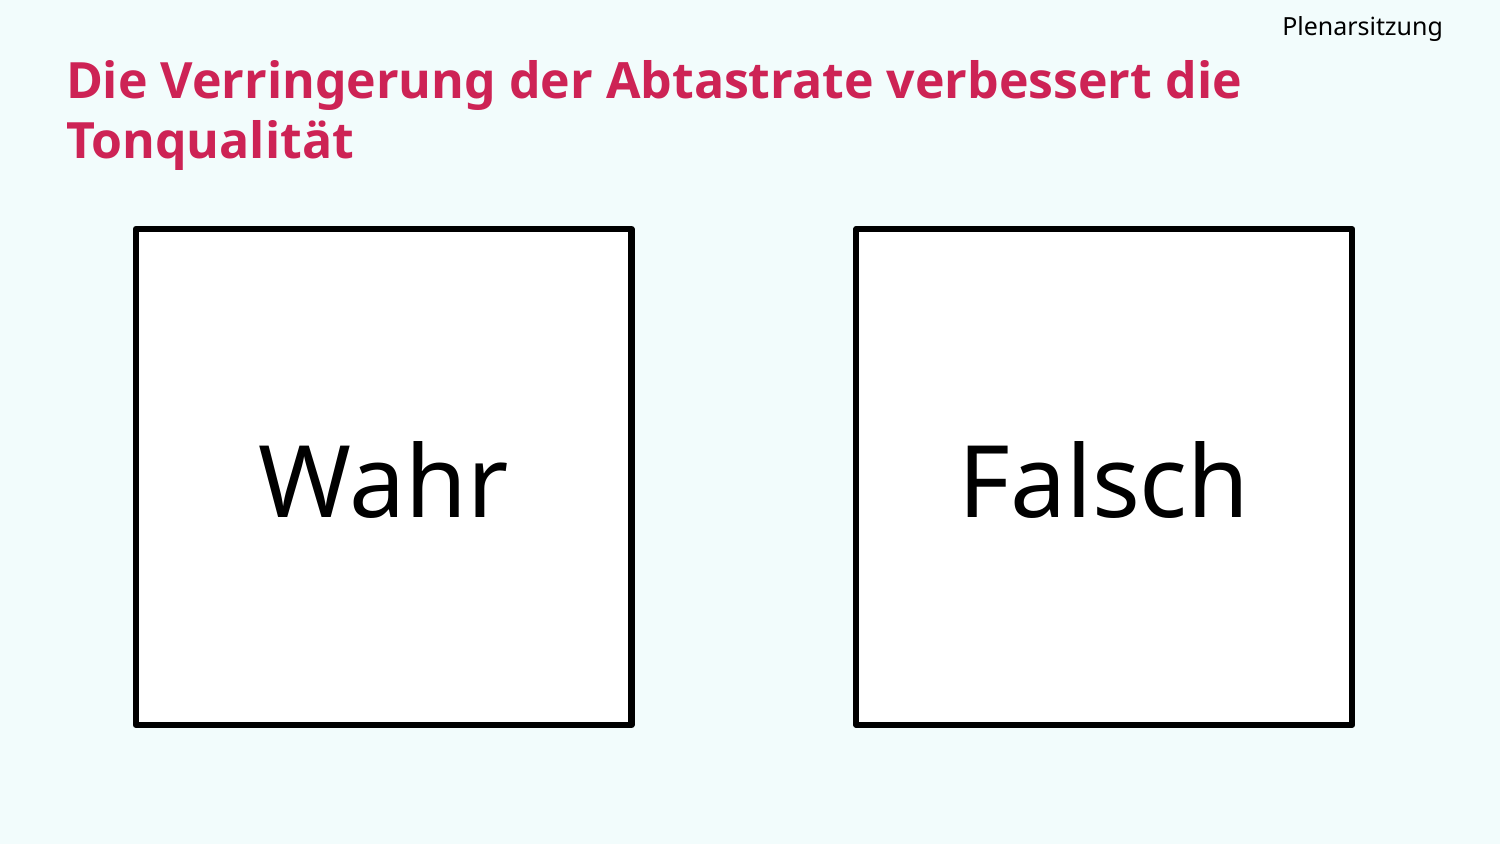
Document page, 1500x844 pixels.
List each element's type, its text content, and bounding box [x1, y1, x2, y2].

title Die Verringerung der Abtastrate verbessert die Tonqualität [51, 50, 1449, 167]
text_box Falsch [856, 229, 1353, 725]
text_box Wahr [135, 229, 632, 725]
subtitle Plenarsitzung [1122, 0, 1444, 52]
